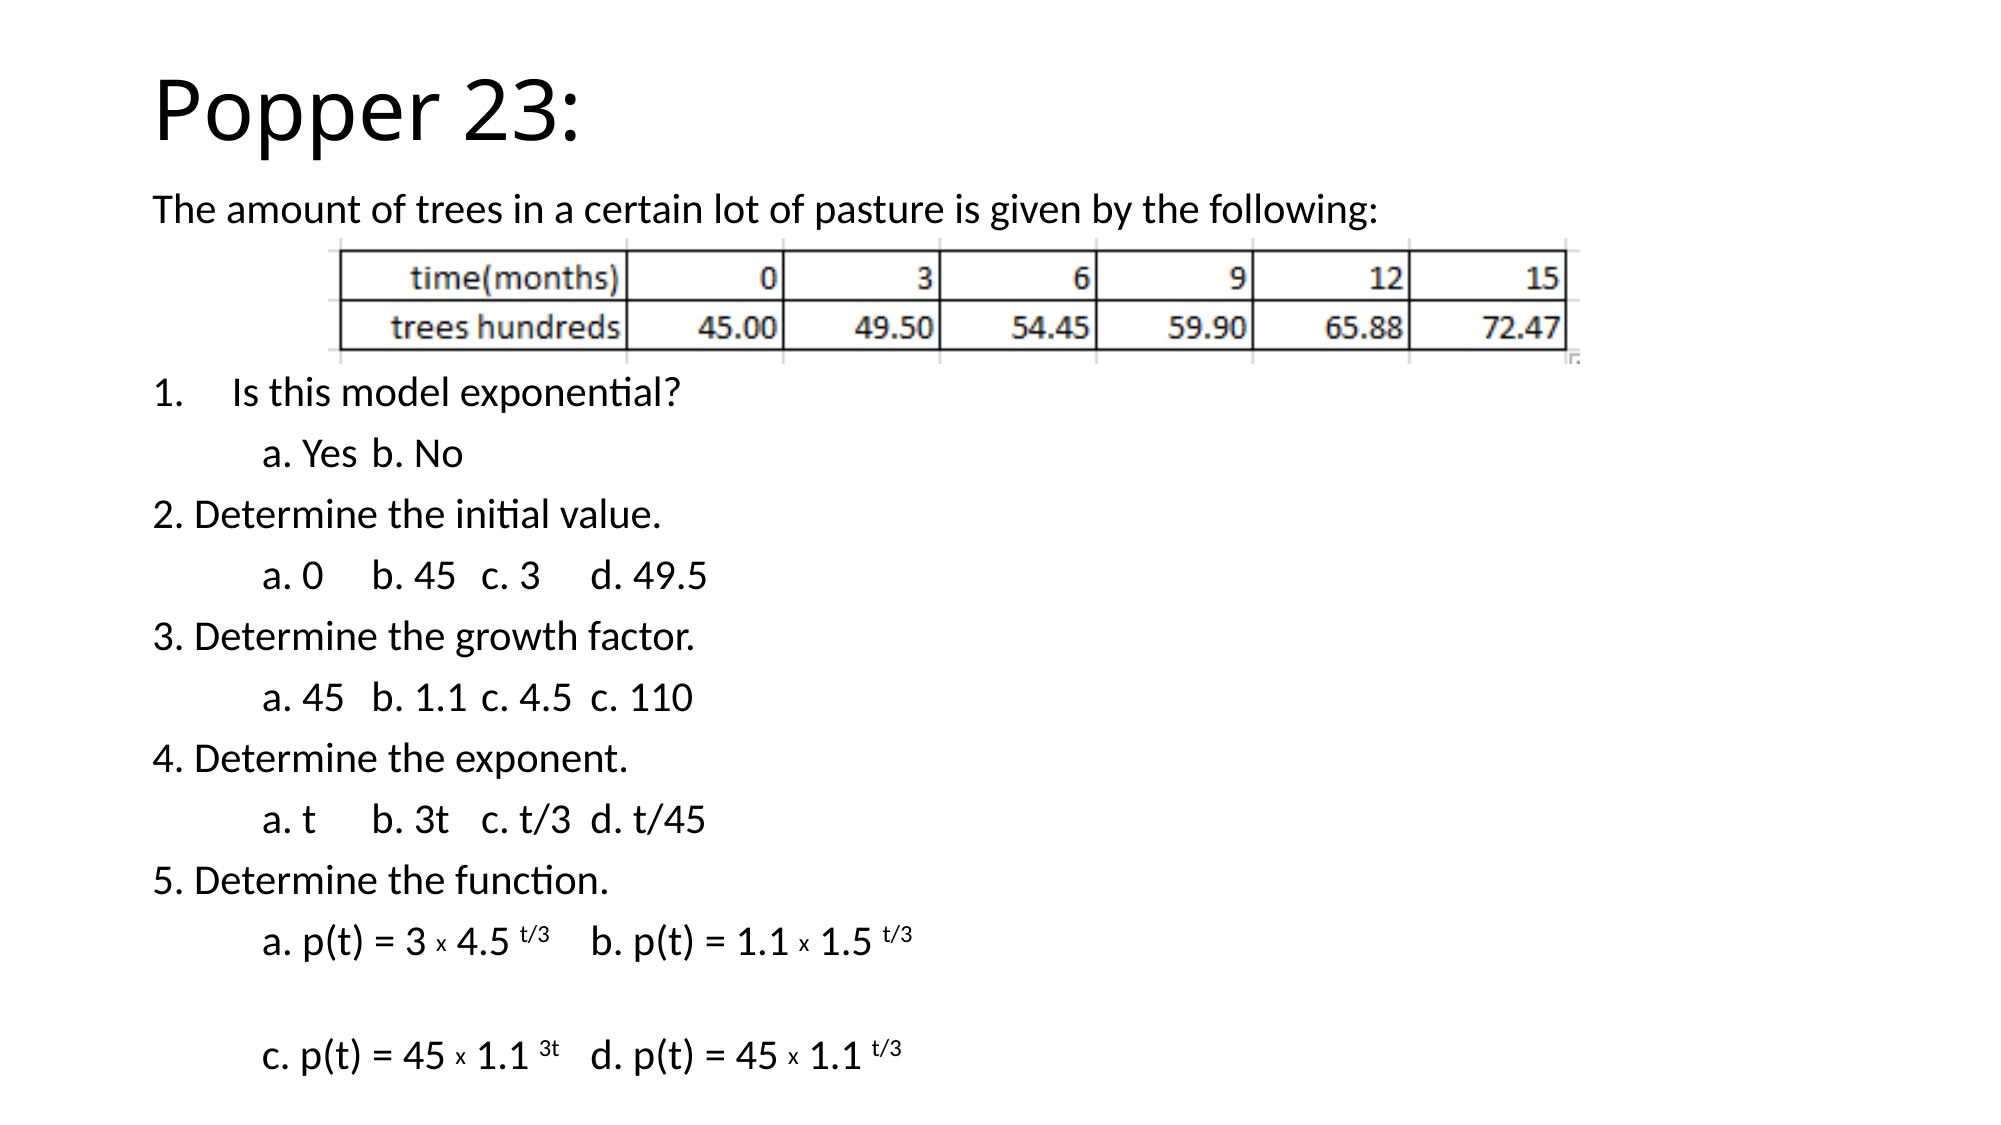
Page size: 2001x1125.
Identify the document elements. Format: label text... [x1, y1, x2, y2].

title Popper 23: [137, 59, 1863, 167]
list The amount of trees in a certain lot of pasture is given by the following: Is this model exponential? a. Yes b. No 2. Determine the initial value. a. 0 b. 45 c. 3 d. 49.5 3. Determine the growth factor. a. 45 b. 1.1 c. 4.5 c. 110 4. Determine the exponent. a. t b. 3t c. t/3 d. t/45 5. Determine the function. a. p(t) = 3 x 4.5 t/3 b. p(t) = 1.1 x 1.5 t/3 c. p(t) = 45 x 1.1 3t d. p(t) = 45 x 1.1 t/3 [137, 179, 1863, 1095]
picture [328, 238, 1580, 364]
